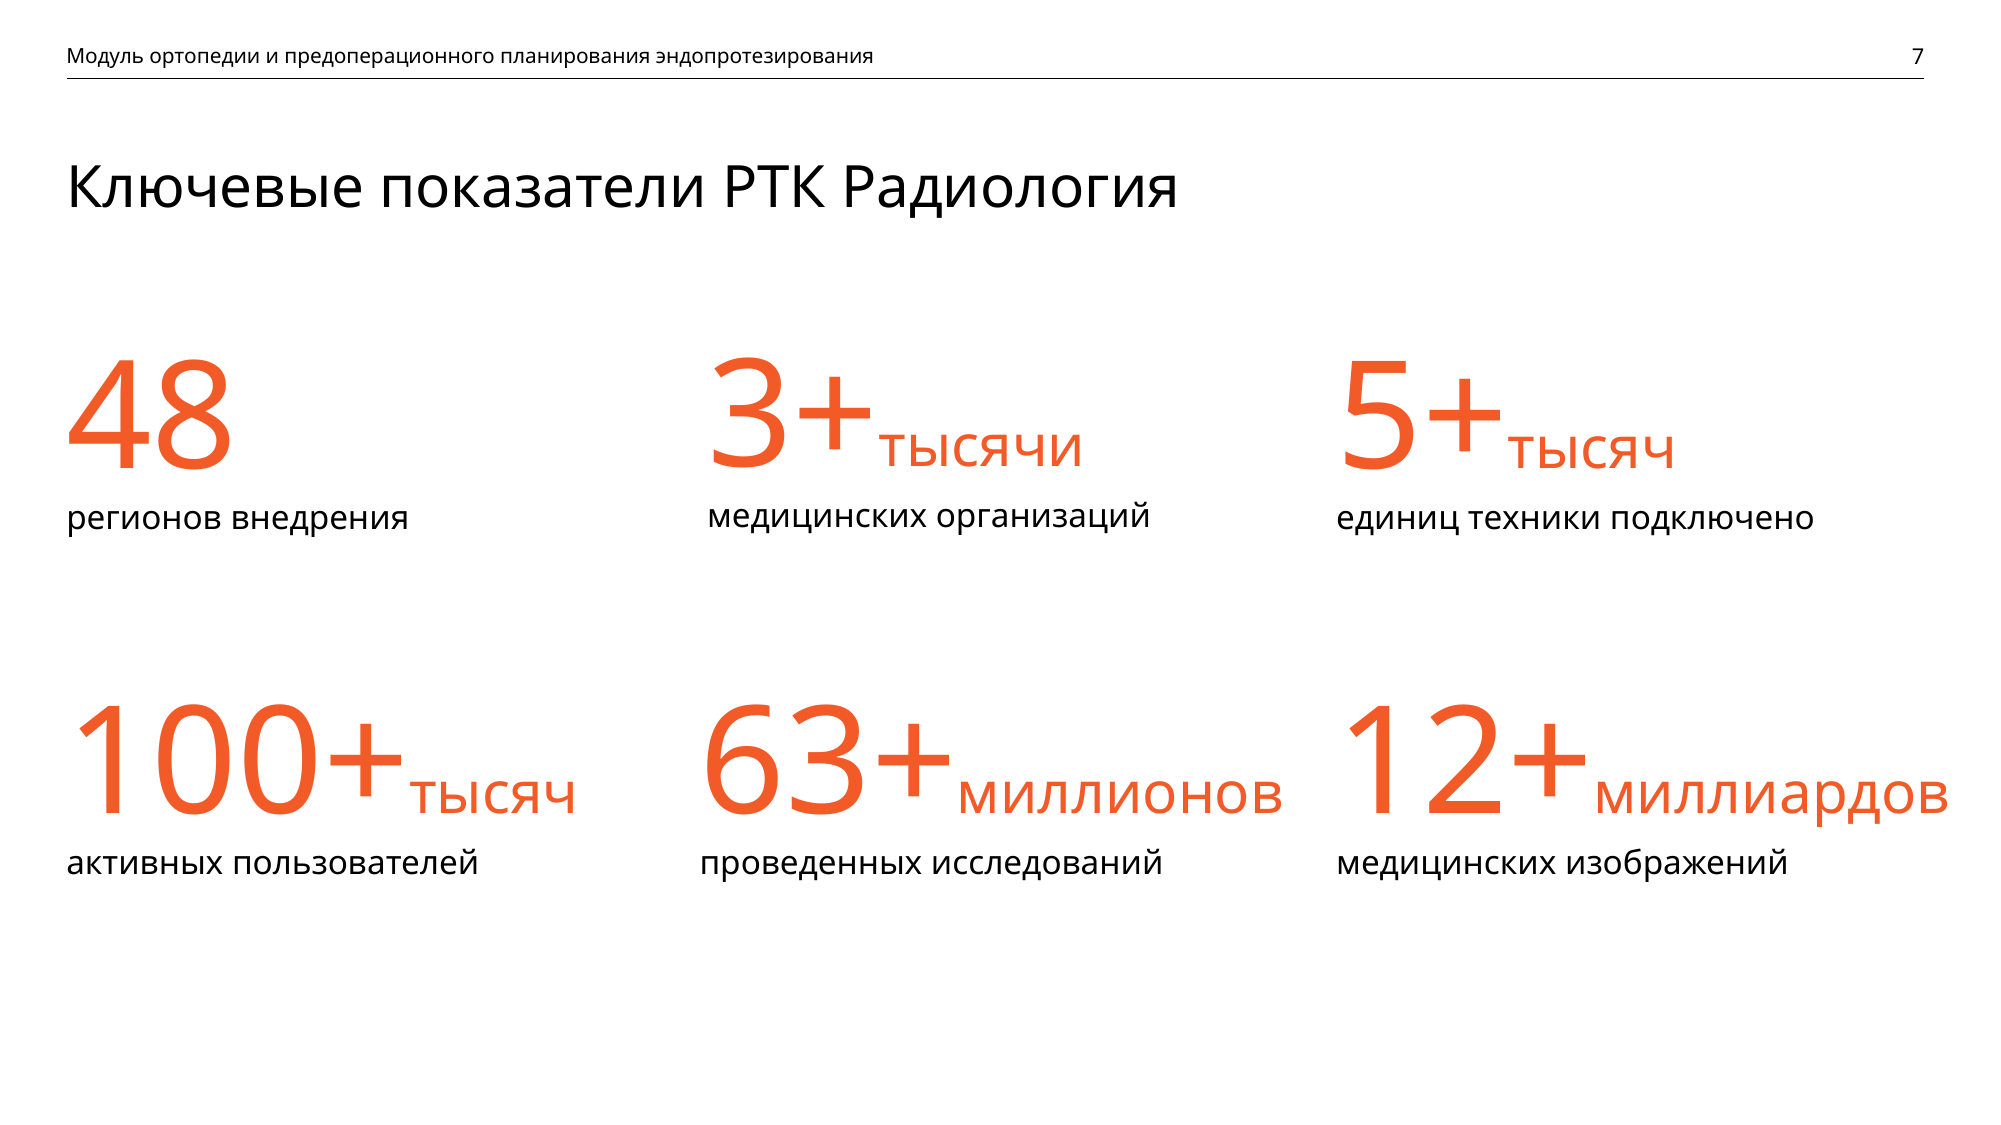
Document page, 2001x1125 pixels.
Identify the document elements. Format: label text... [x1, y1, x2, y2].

list 3+тысячи медицинских организаций [617, 329, 1468, 666]
text_box 100+тысяч активных пользователей [51, 676, 831, 1013]
text_box 48 регионов внедрения [51, 331, 831, 668]
text_box 7 [1847, 35, 1940, 79]
title Ключевые показатели РТК Радиология [51, 80, 1725, 298]
text_box Модуль ортопедии и предоперационного планирования эндопротезирования [51, 35, 1053, 75]
text_box 63+миллионов проведенных исследований [831, 676, 1253, 1013]
text_box 5+тысяч единиц техники подключено [1253, 331, 2000, 668]
text_box 12+миллиардов медицинских изображений [1253, 676, 2000, 1013]
